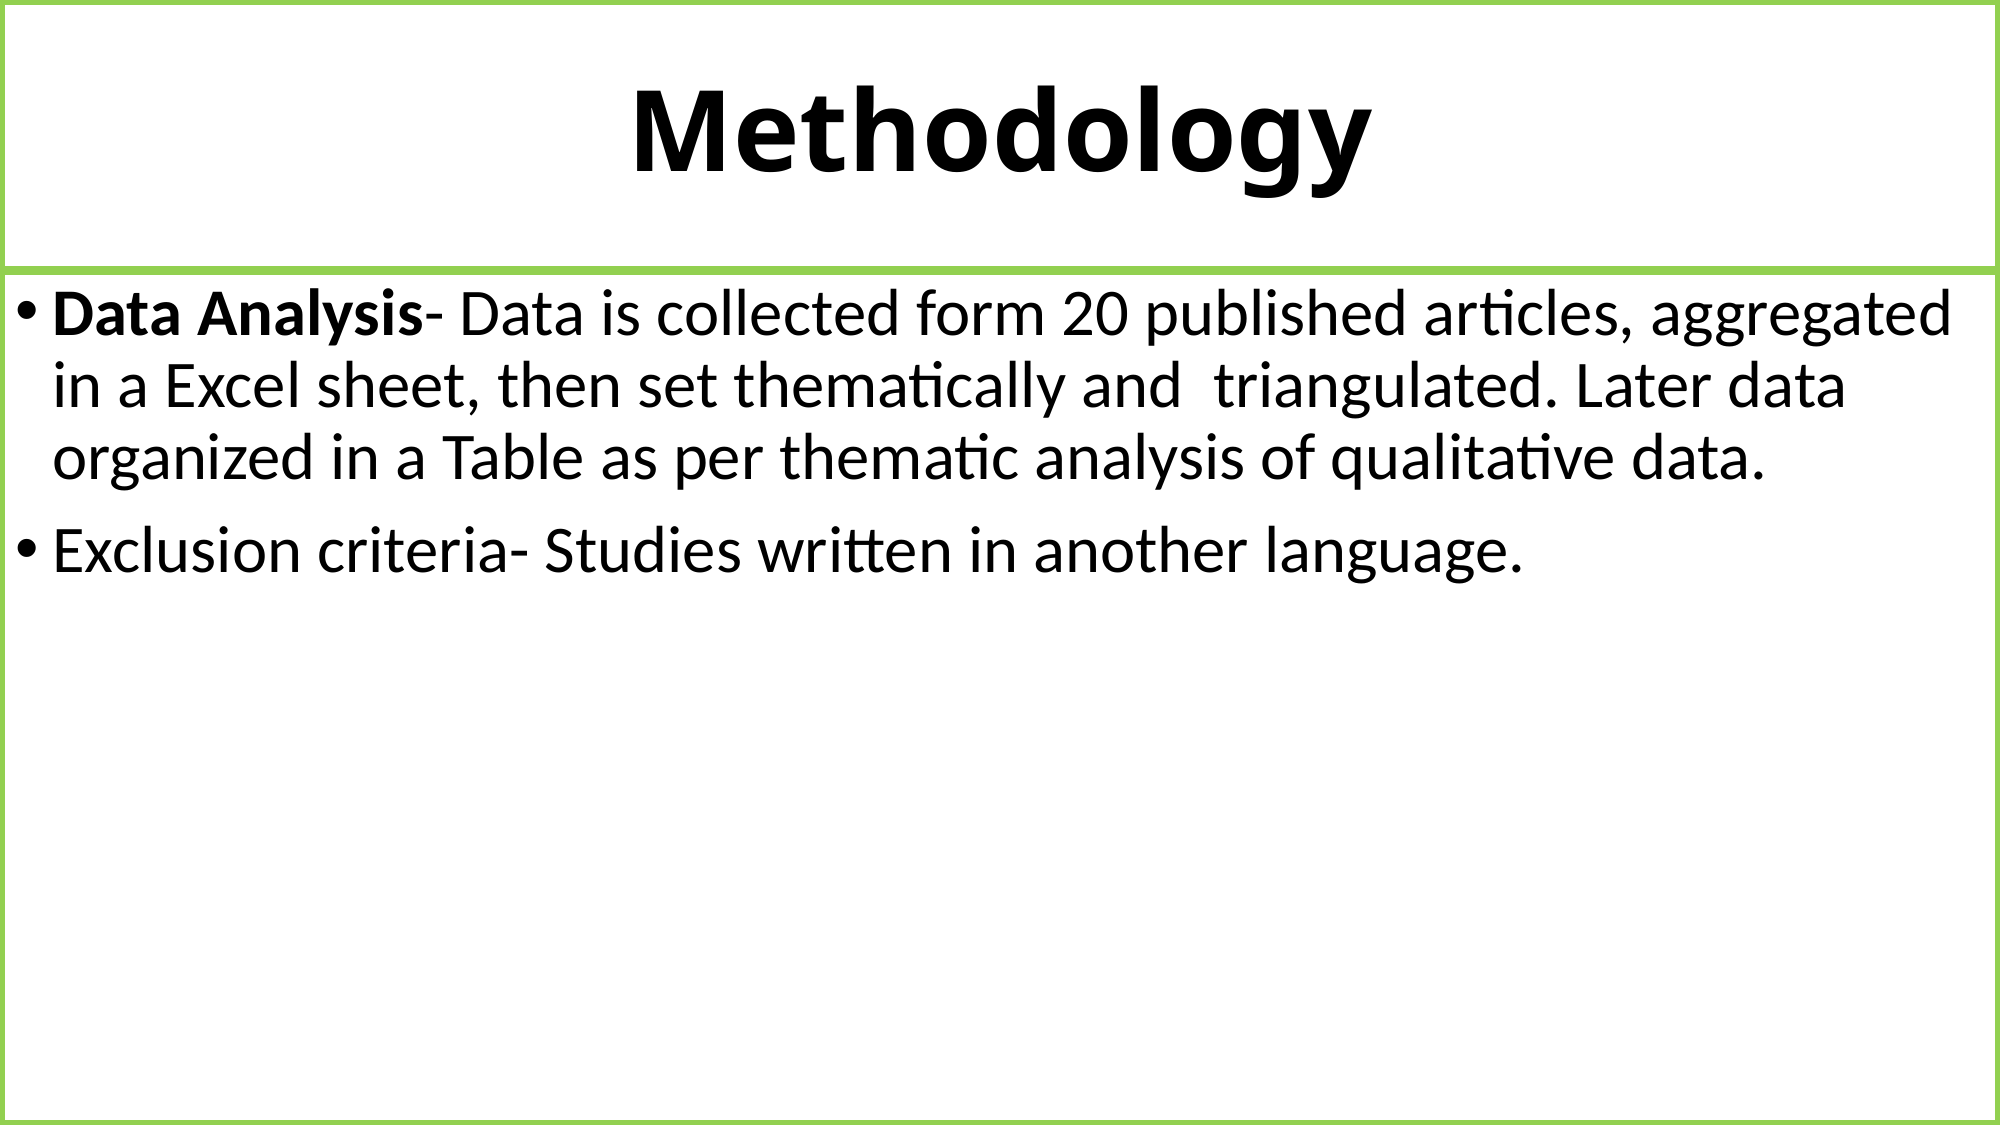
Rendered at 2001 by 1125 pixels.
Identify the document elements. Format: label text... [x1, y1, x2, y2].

list Data Analysis- Data is collected form 20 published articles, aggregated in a Excel sheet, then set thematically and triangulated. Later data organized in a Table as per thematic analysis of qualitative data. Exclusion criteria- Studies written in another language. [0, 270, 2000, 1125]
title Methodology [0, 0, 2000, 270]
